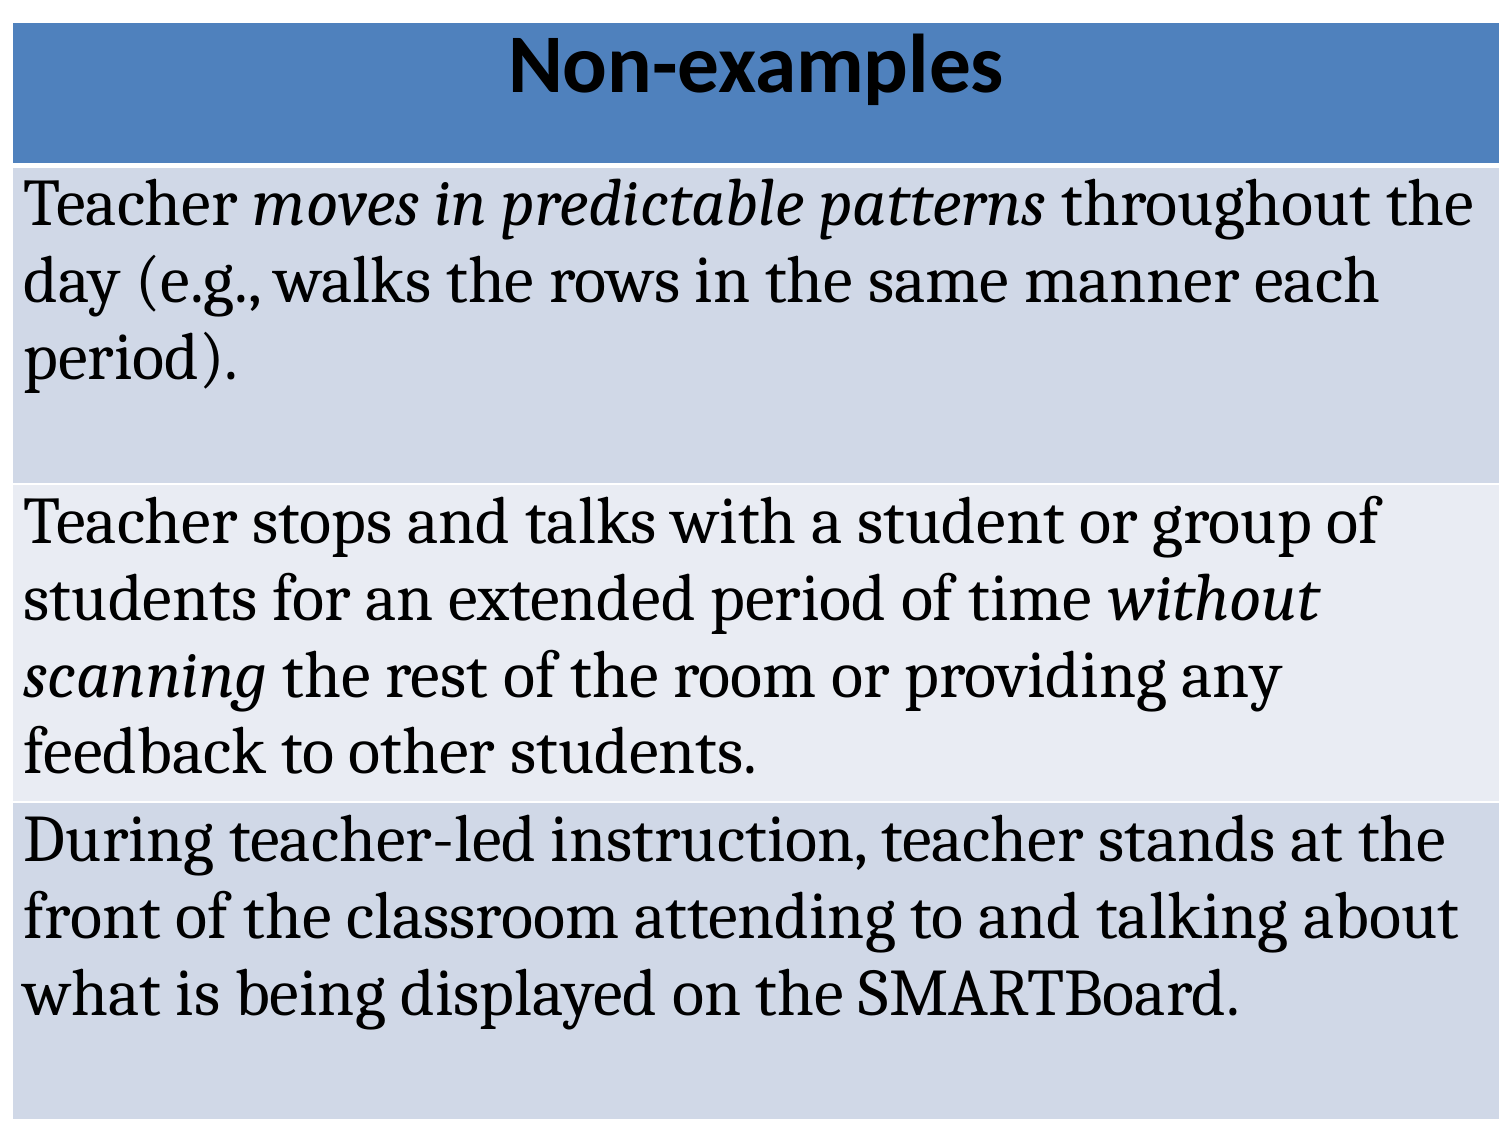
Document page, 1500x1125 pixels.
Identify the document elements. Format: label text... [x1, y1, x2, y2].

table_cell During teacher-led instruction, teacher stands at the front of the classroom attending to and talking about what is being displayed on the SMARTBoard. [13, 803, 1499, 1119]
table_cell Teacher stops and talks with a student or group of students for an extended period of time without scanning the rest of the room or providing any feedback to other students. [13, 485, 1499, 801]
table_cell Teacher moves in predictable patterns throughout the day (e.g., walks the rows in the same manner each period). [13, 168, 1499, 483]
table_header Non-examples [13, 23, 1499, 163]
